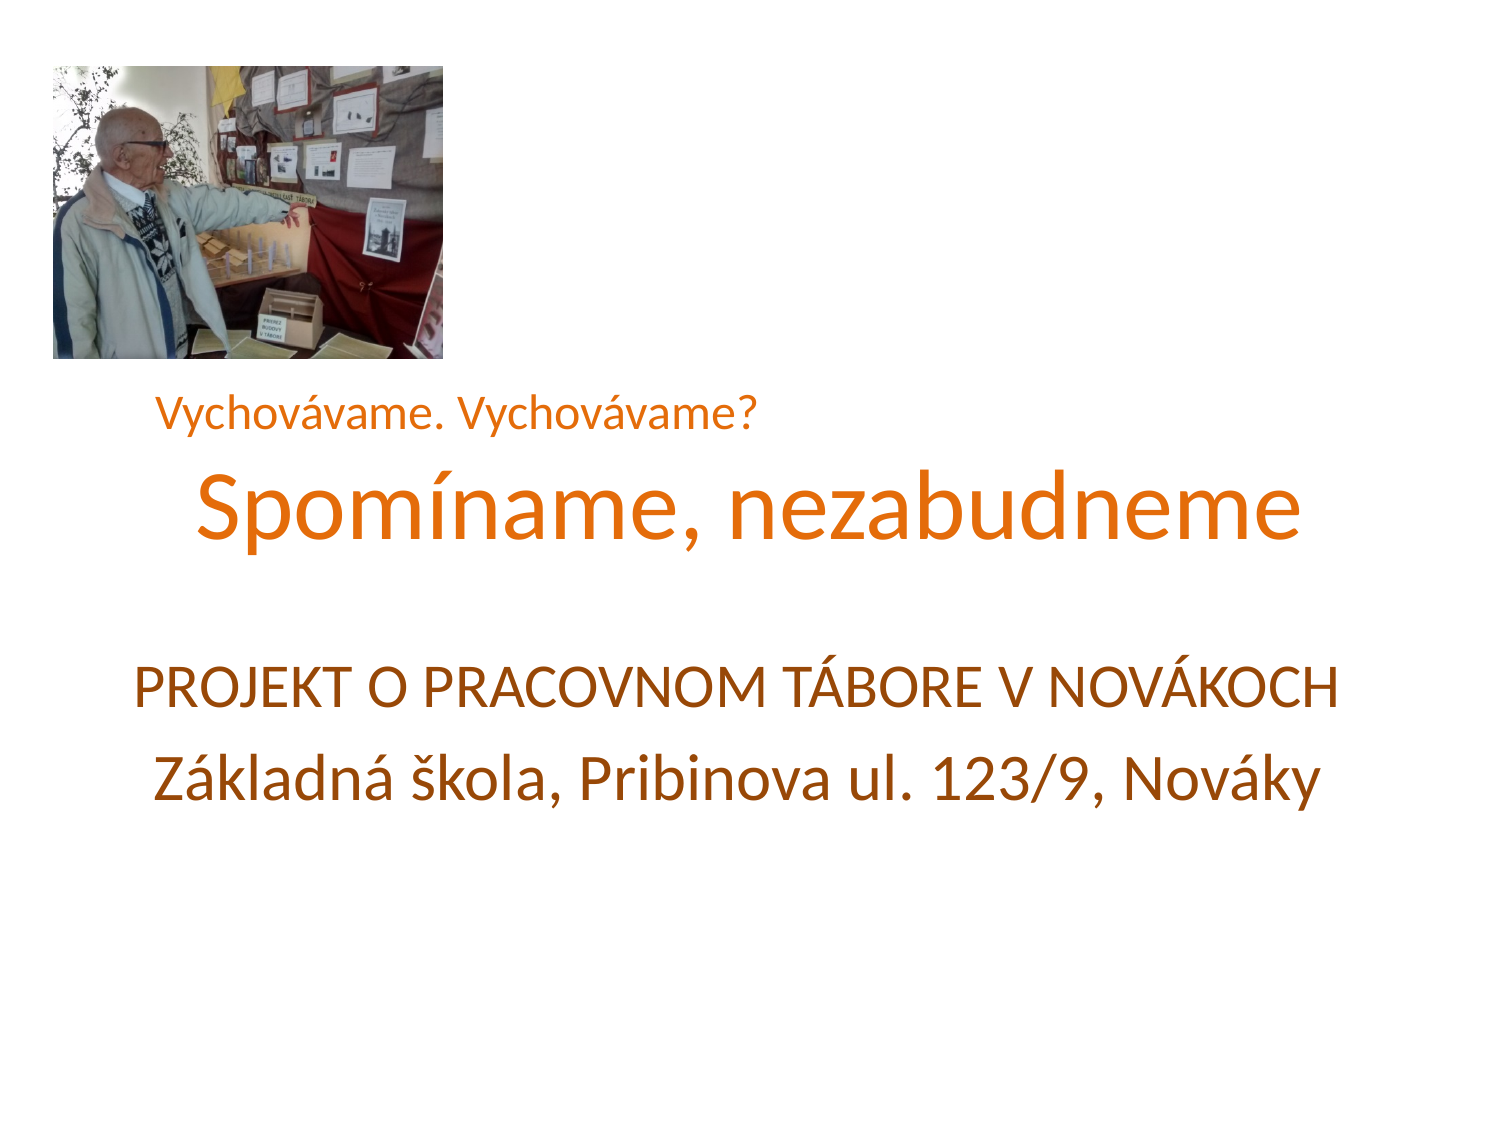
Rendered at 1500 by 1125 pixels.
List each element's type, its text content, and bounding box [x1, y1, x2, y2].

subtitle PROJEKT O PRACOVNOM TÁBORE V NOVÁKOCH Základná škola, Pribinova ul. 123/9, Nováky [88, 637, 1388, 925]
picture [52, 66, 444, 359]
title Vychovávame. Vychovávame? Spomíname, nezabudneme [112, 349, 1388, 591]
